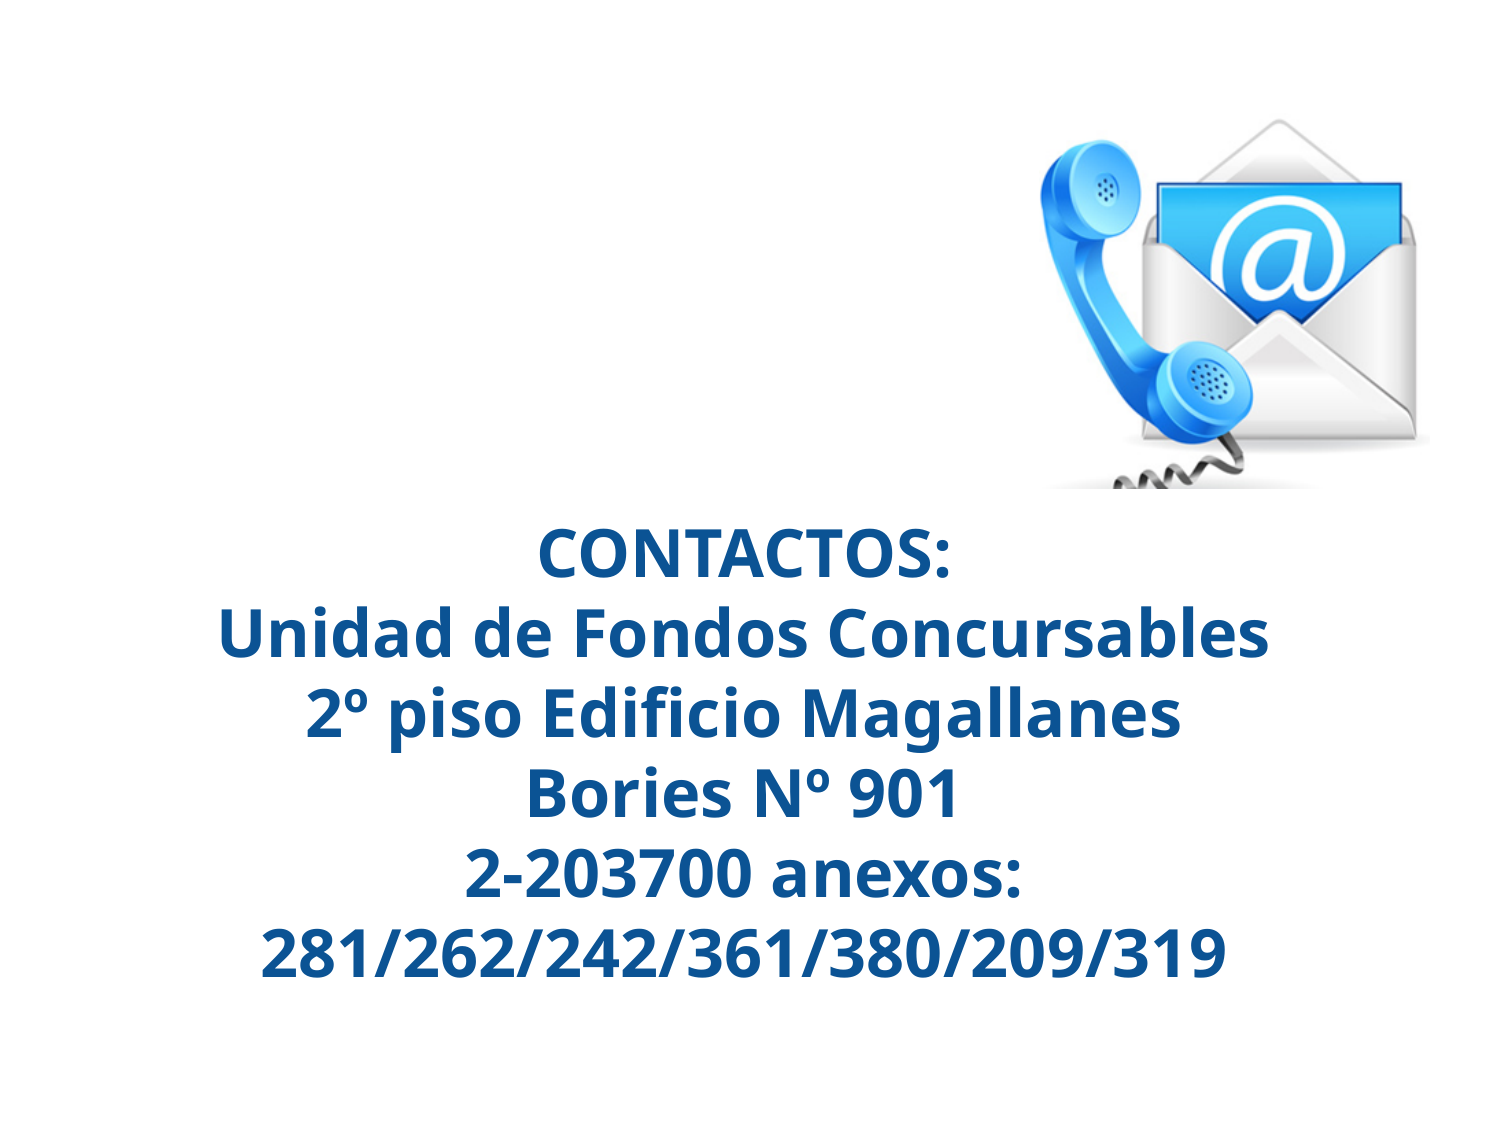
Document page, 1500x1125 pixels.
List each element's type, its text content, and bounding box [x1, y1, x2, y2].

picture [1039, 113, 1430, 489]
text_box CONTACTOS: Unidad de Fondos Concursables 2º piso Edificio Magallanes Bories Nº 901 2-203700 anexos: 281/262/242/361/380/209/319 [59, 503, 1430, 998]
